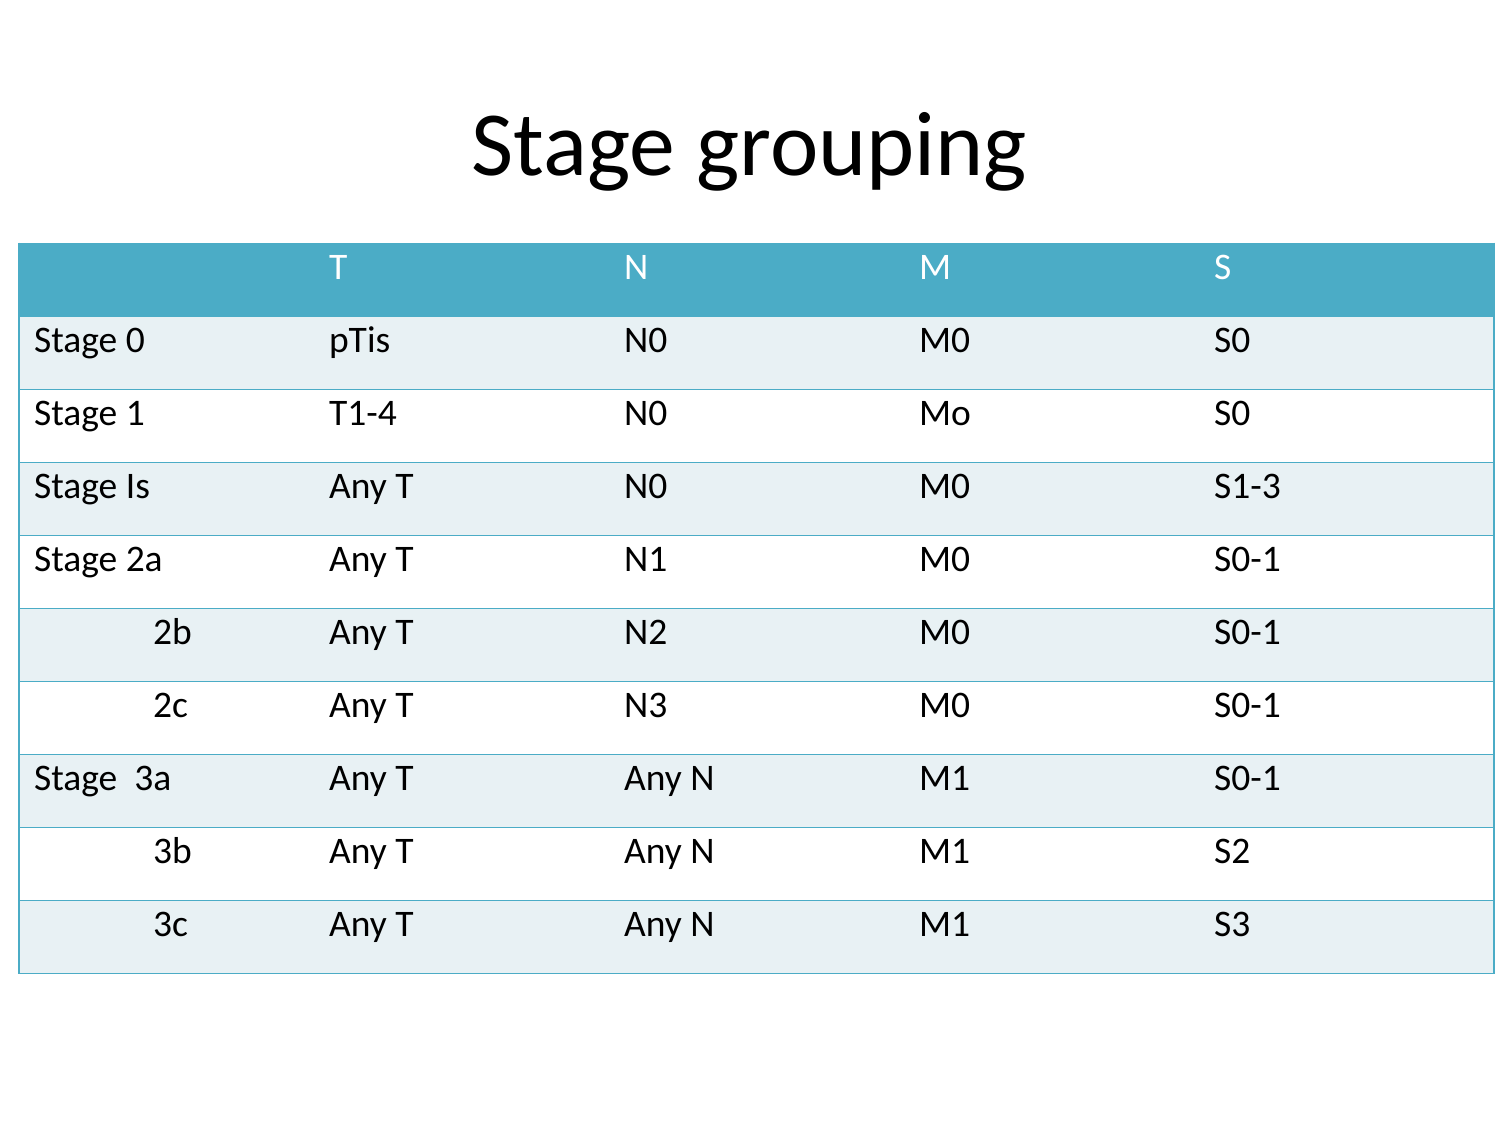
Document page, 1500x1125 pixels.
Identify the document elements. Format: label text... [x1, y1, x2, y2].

table_cell S0-1 [1199, 682, 1493, 754]
table_cell Stage Is [20, 463, 314, 535]
table_cell M1 [904, 828, 1199, 900]
table_header [20, 244, 314, 316]
table_cell M0 [904, 463, 1199, 535]
table_cell N2 [609, 609, 904, 681]
table_cell S3 [1199, 901, 1493, 973]
table_cell Stage 1 [20, 390, 314, 462]
table_cell N0 [609, 463, 904, 535]
table_cell Any N [609, 901, 904, 973]
table_cell M1 [904, 901, 1199, 973]
table_cell M0 [904, 682, 1199, 754]
table_cell S0-1 [1199, 609, 1493, 681]
table_cell S0 [1199, 390, 1493, 462]
table_cell S0-1 [1199, 755, 1493, 827]
table_cell S0 [1199, 317, 1493, 389]
table_header T [314, 244, 609, 316]
table_cell Mo [904, 390, 1199, 462]
table_cell Any T [314, 828, 609, 900]
table_cell M0 [904, 536, 1199, 608]
table_cell M1 [904, 755, 1199, 827]
table_cell Stage 0 [20, 317, 314, 389]
table_cell S0-1 [1199, 536, 1493, 608]
title Stage grouping [75, 45, 1425, 233]
table_cell M0 [904, 609, 1199, 681]
table_header S [1199, 244, 1493, 316]
table_cell M0 [904, 317, 1199, 389]
table_cell T1-4 [314, 390, 609, 462]
table_cell N3 [609, 682, 904, 754]
table_header M [904, 244, 1199, 316]
table_cell Any T [314, 901, 609, 973]
table_cell Any T [314, 755, 609, 827]
table_cell Any N [609, 828, 904, 900]
table_cell Stage 2a [20, 536, 314, 608]
table_cell 2b [20, 609, 314, 681]
table_cell N0 [609, 390, 904, 462]
table_cell Any T [314, 536, 609, 608]
table_cell pTis [314, 317, 609, 389]
table_cell N1 [609, 536, 904, 608]
table_cell 2c [20, 682, 314, 754]
table_header N [609, 244, 904, 316]
table_cell S1-3 [1199, 463, 1493, 535]
table_cell 3b [20, 828, 314, 900]
table_cell Any T [314, 609, 609, 681]
table_cell S2 [1199, 828, 1493, 900]
table_cell N0 [609, 317, 904, 389]
table_cell Any T [314, 463, 609, 535]
table_cell Any N [609, 755, 904, 827]
table_cell Stage 3a [20, 755, 314, 827]
table_cell Any T [314, 682, 609, 754]
table_cell 3c [20, 901, 314, 973]
